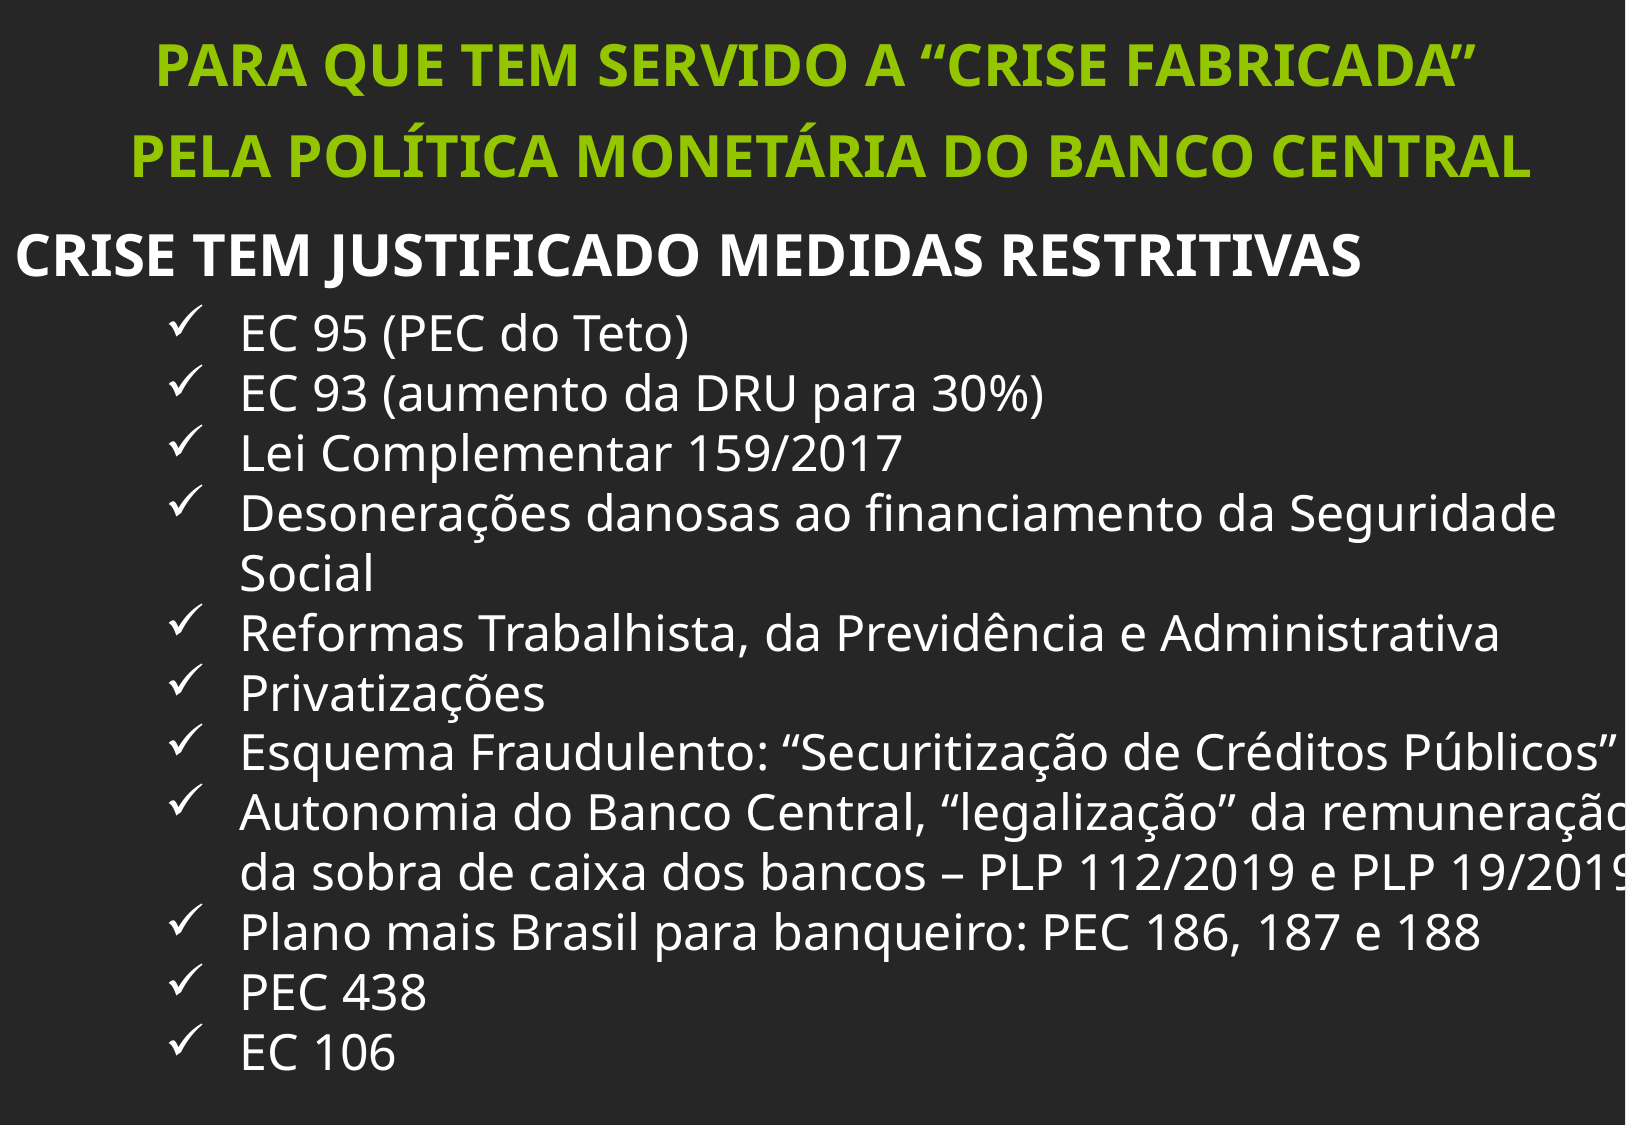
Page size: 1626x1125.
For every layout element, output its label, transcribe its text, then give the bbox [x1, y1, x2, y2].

text_box PARA QUE TEM SERVIDO A “CRISE FABRICADA” PELA POLÍTICA MONETÁRIA DO BANCO CENTRAL CRISE TEM JUSTIFICADO MEDIDAS RESTRITIVAS EC 95 (PEC do Teto) EC 93 (aumento da DRU para 30%) Lei Complementar 159/2017 Desonerações danosas ao financiamento da Seguridade Social Reformas Trabalhista, da Previdência e Administrativa Privatizações Esquema Fraudulento: “Securitização de Créditos Públicos” Autonomia do Banco Central, “legalização” da remuneração da sobra de caixa dos bancos – PLP 112/2019 e PLP 19/2019 Plano mais Brasil para banqueiro: PEC 186, 187 e 188 PEC 438 EC 106 [0, 0, 1625, 1125]
